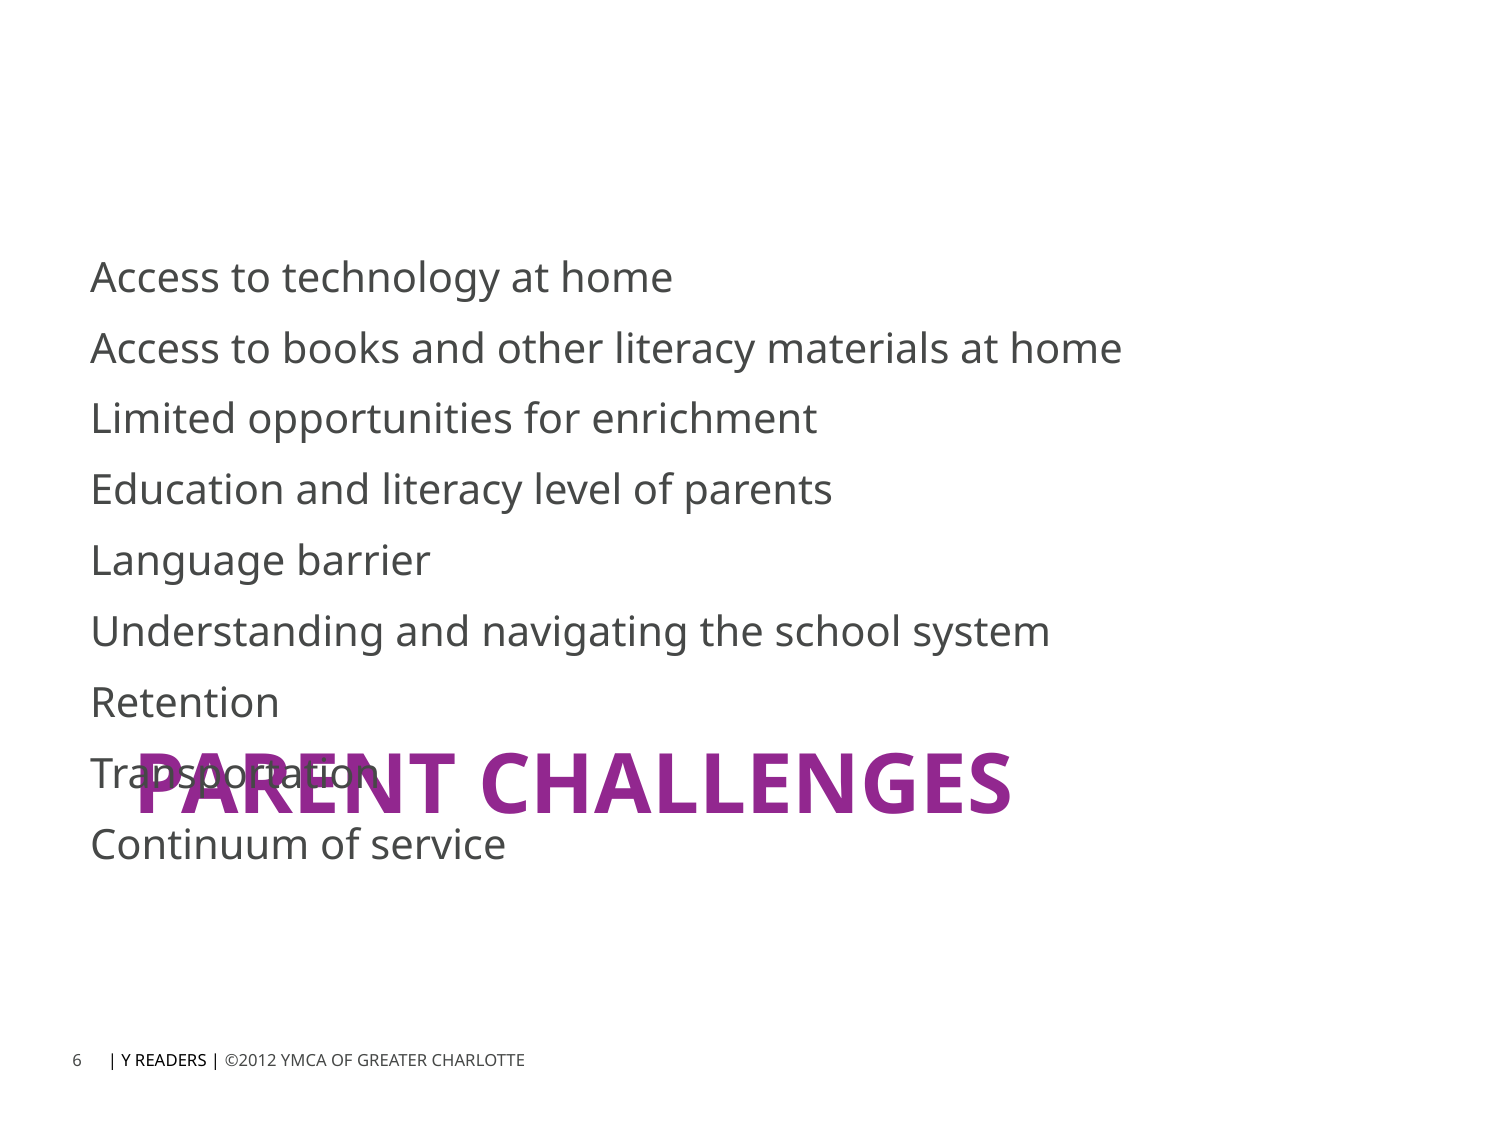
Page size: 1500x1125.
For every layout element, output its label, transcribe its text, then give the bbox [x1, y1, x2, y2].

text_box | Y READERS | ©2012 YMCA OF GREATER CHARLOTTE [93, 1042, 863, 1090]
list Access to technology at home Access to books and other literacy materials at home Limited opportunities for enrichment Education and literacy level of parents Language barrier Understanding and navigating the school system Retention Transportation Continuum of service [74, 172, 1340, 876]
title PARENT CHALLENGES [118, 722, 1394, 947]
text_box 6 [57, 1042, 125, 1079]
